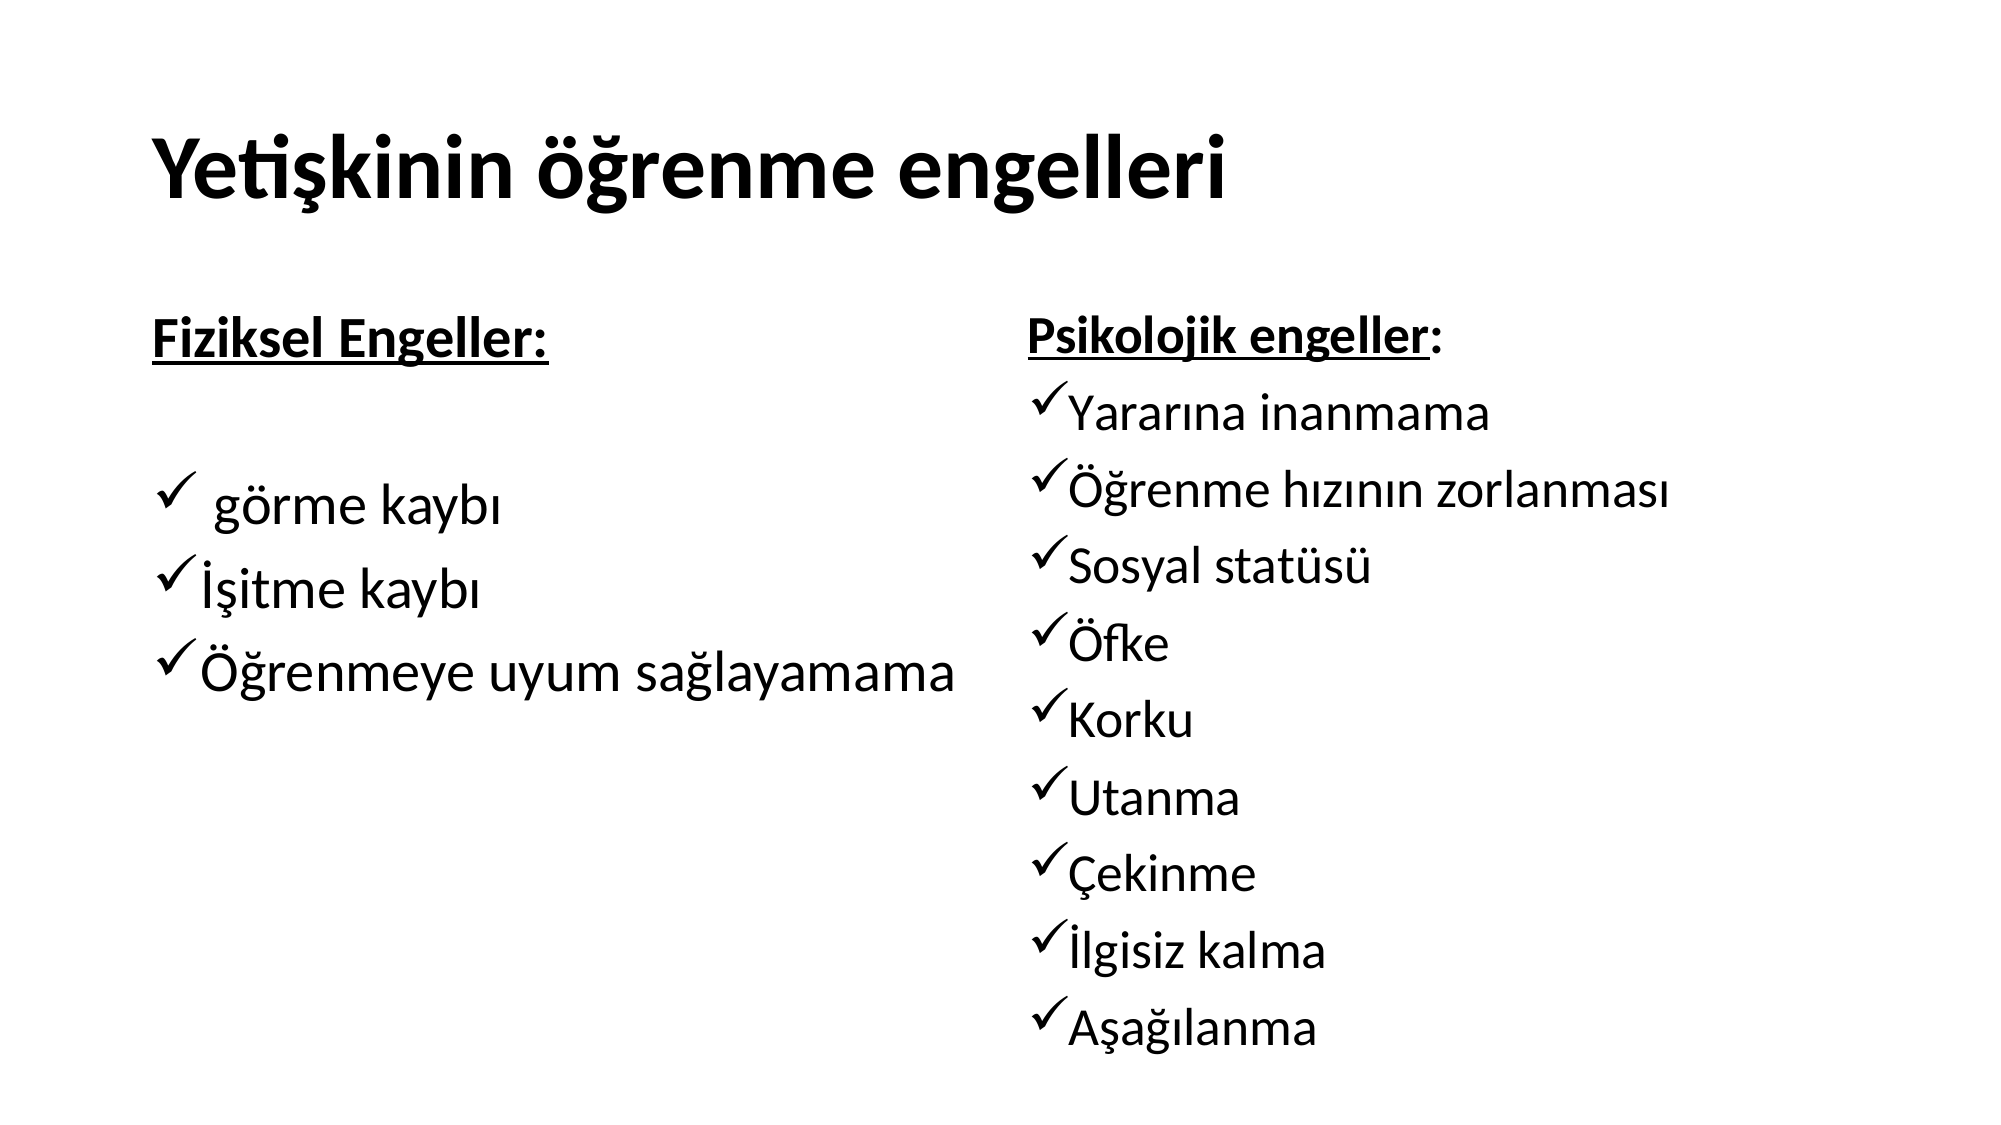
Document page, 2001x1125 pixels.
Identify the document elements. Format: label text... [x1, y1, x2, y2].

list Psikolojik engeller: Yararına inanmama Öğrenme hızının zorlanması Sosyal statüsü Öfke Korku Utanma Çekinme İlgisiz kalma Aşağılanma [1012, 299, 1863, 1067]
title Yetişkinin öğrenme engelleri [137, 59, 1863, 278]
list Fiziksel Engeller: görme kaybı İşitme kaybı Öğrenmeye uyum sağlayamama [137, 299, 988, 1014]
